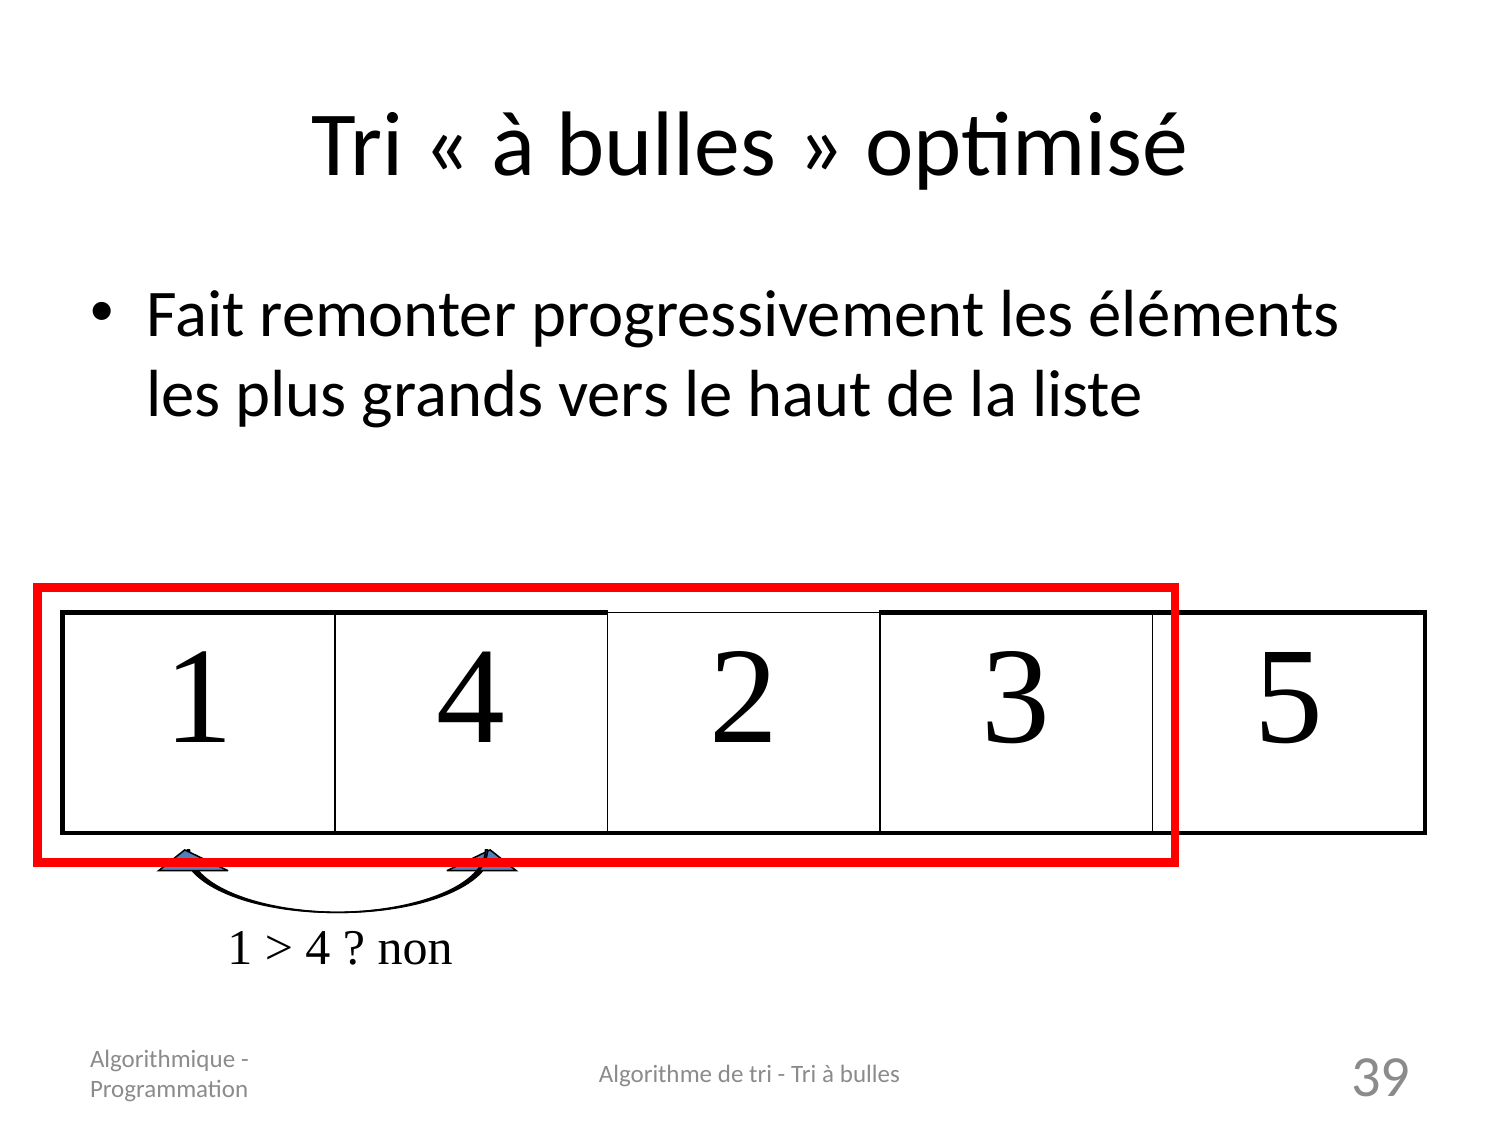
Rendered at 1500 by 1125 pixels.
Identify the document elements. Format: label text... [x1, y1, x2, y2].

footer Algorithme de tri - Tri à bulles [512, 1042, 988, 1103]
list Fait remonter progressivement les éléments les plus grands vers le haut de la liste [75, 835, 1425, 1005]
text_box [37, 587, 1175, 863]
title Tri « à bulles » optimisé [75, 45, 1425, 233]
table_header 5 [1175, 615, 1423, 831]
text_box [417, 863, 517, 904]
slide_number Algorithmique - Programmation [75, 1042, 425, 1103]
list Fait remonter progressivement les éléments les plus grands vers le haut de la liste [75, 262, 1425, 610]
text_box 1 > 4 ? non [212, 906, 468, 982]
text_box [158, 863, 271, 906]
slide_number 39 [1074, 1042, 1425, 1103]
